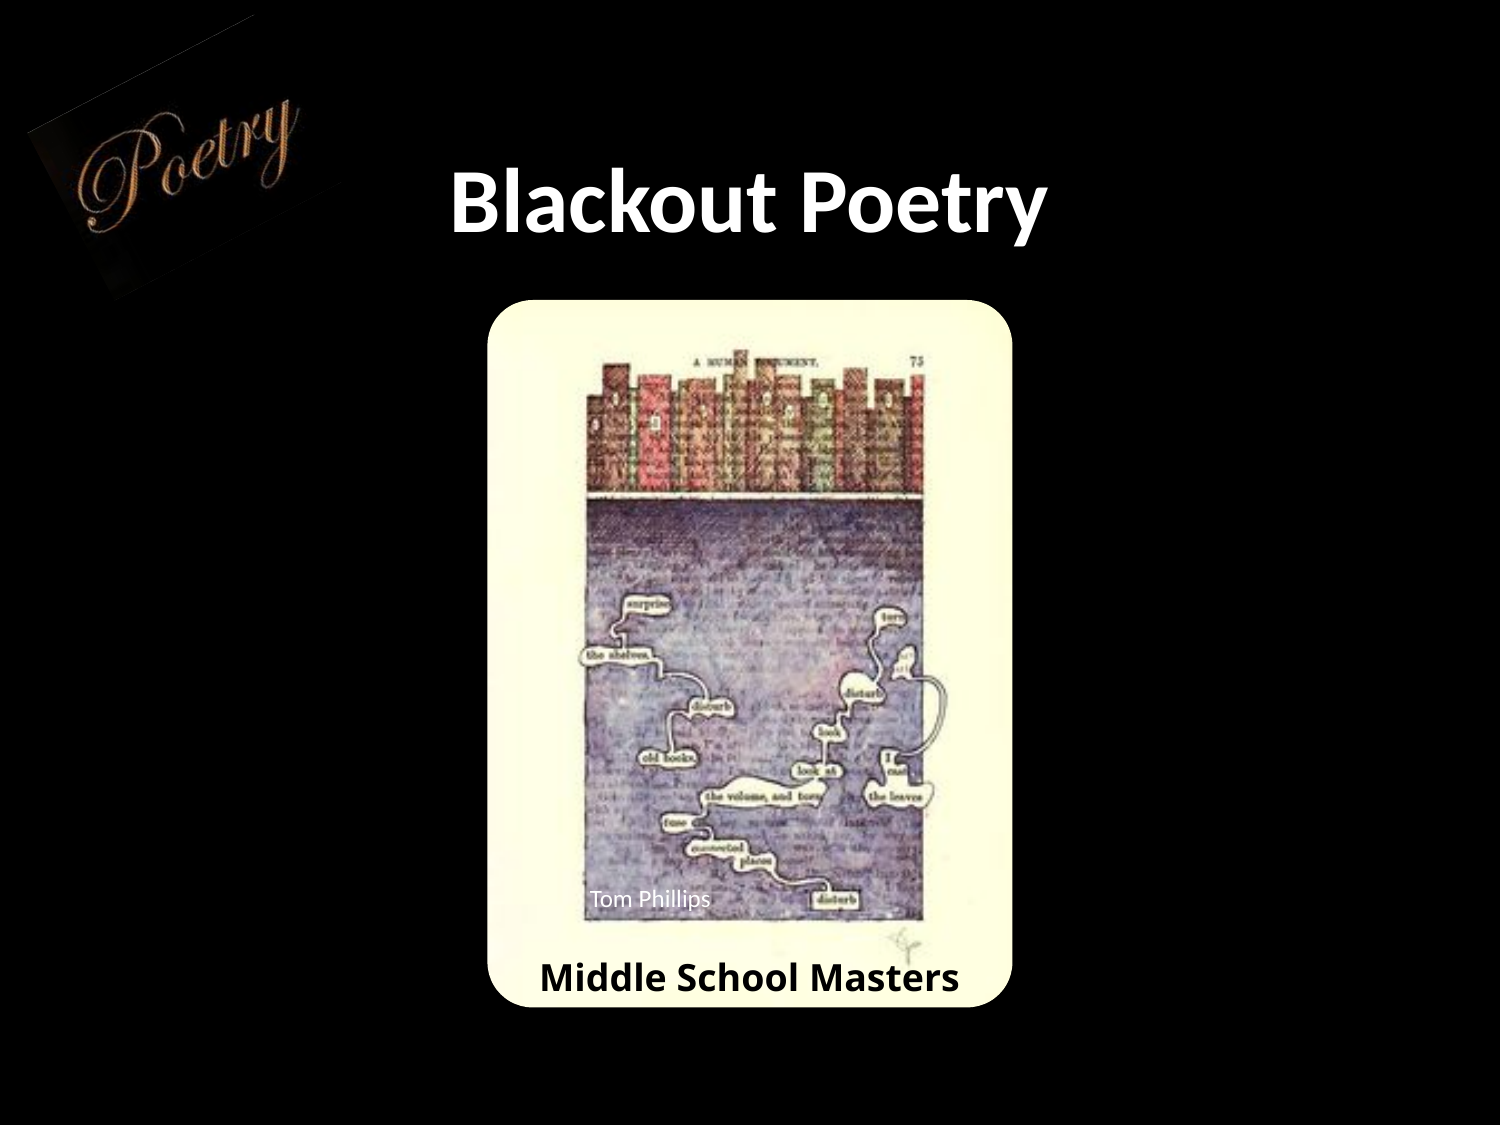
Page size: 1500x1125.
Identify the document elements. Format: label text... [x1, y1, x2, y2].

picture [487, 299, 1013, 1008]
picture [27, 15, 342, 300]
title Blackout Poetry [112, 75, 1388, 317]
